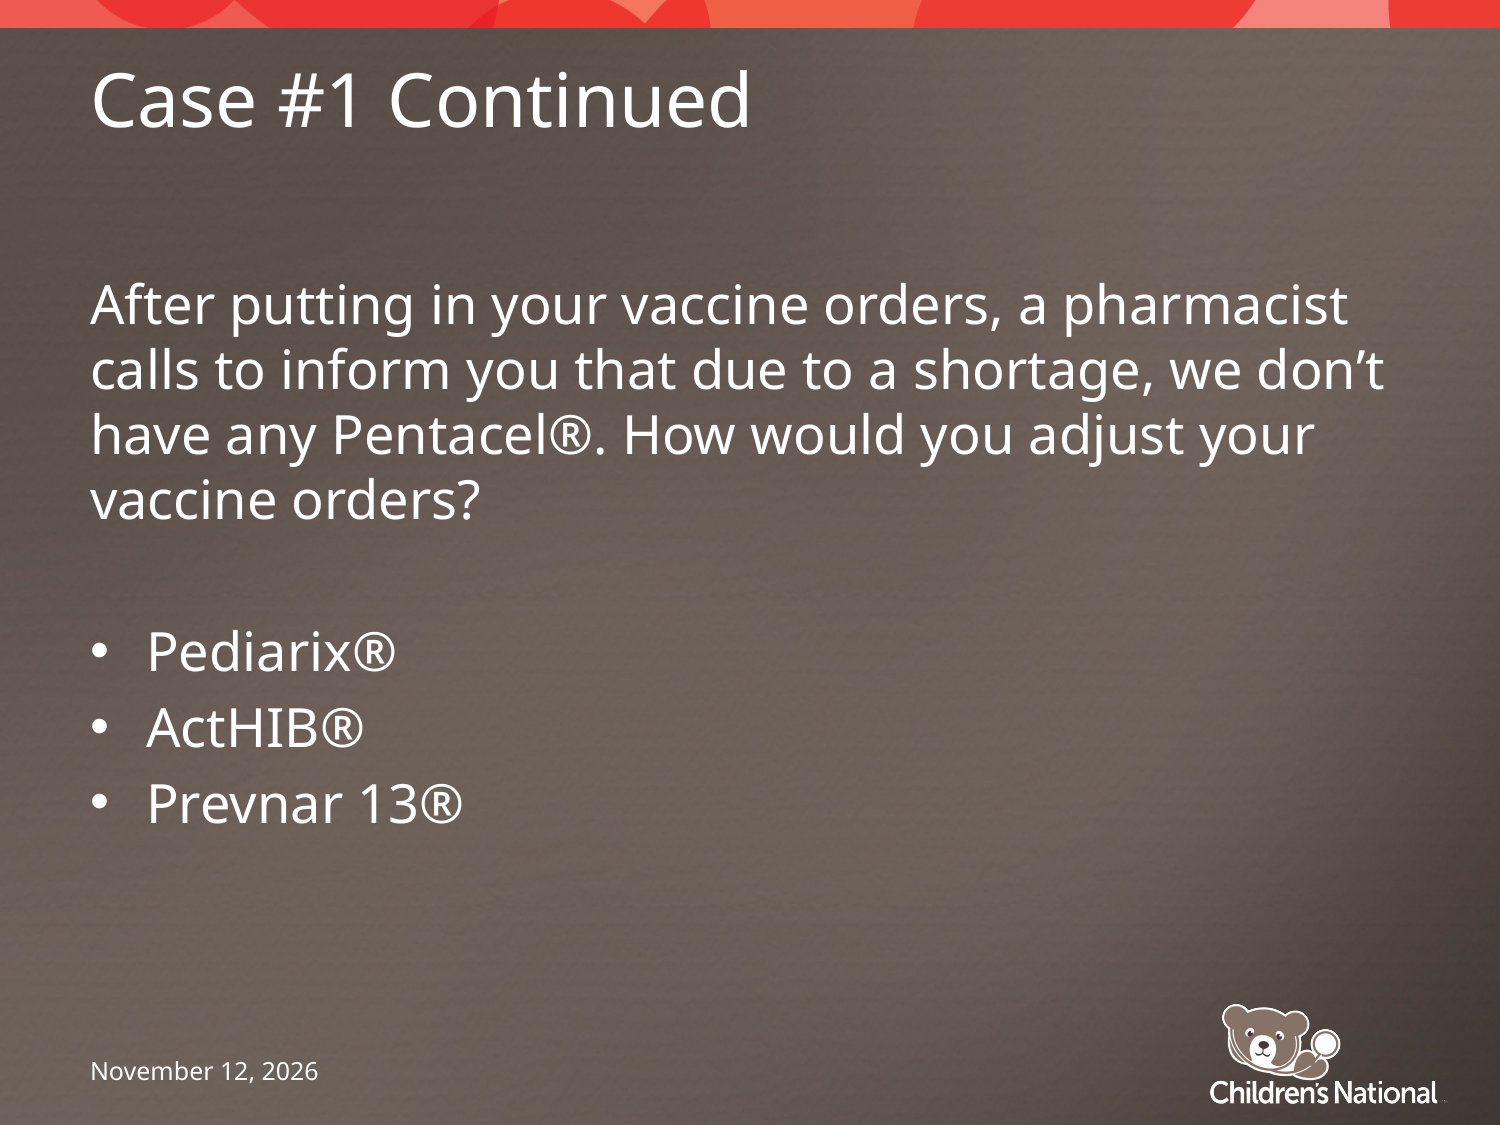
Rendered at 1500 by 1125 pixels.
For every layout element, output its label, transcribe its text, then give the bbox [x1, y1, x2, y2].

title Case #1 Continued [75, 45, 1425, 233]
picture [0, 0, 1500, 1125]
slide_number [75, 1042, 425, 1103]
list After putting in your vaccine orders, a pharmacist calls to inform you that due to a shortage, we don’t have any Pentacel®. How would you adjust your vaccine orders? Pediarix® ActHIB® Prevnar 13® [75, 262, 1425, 1005]
